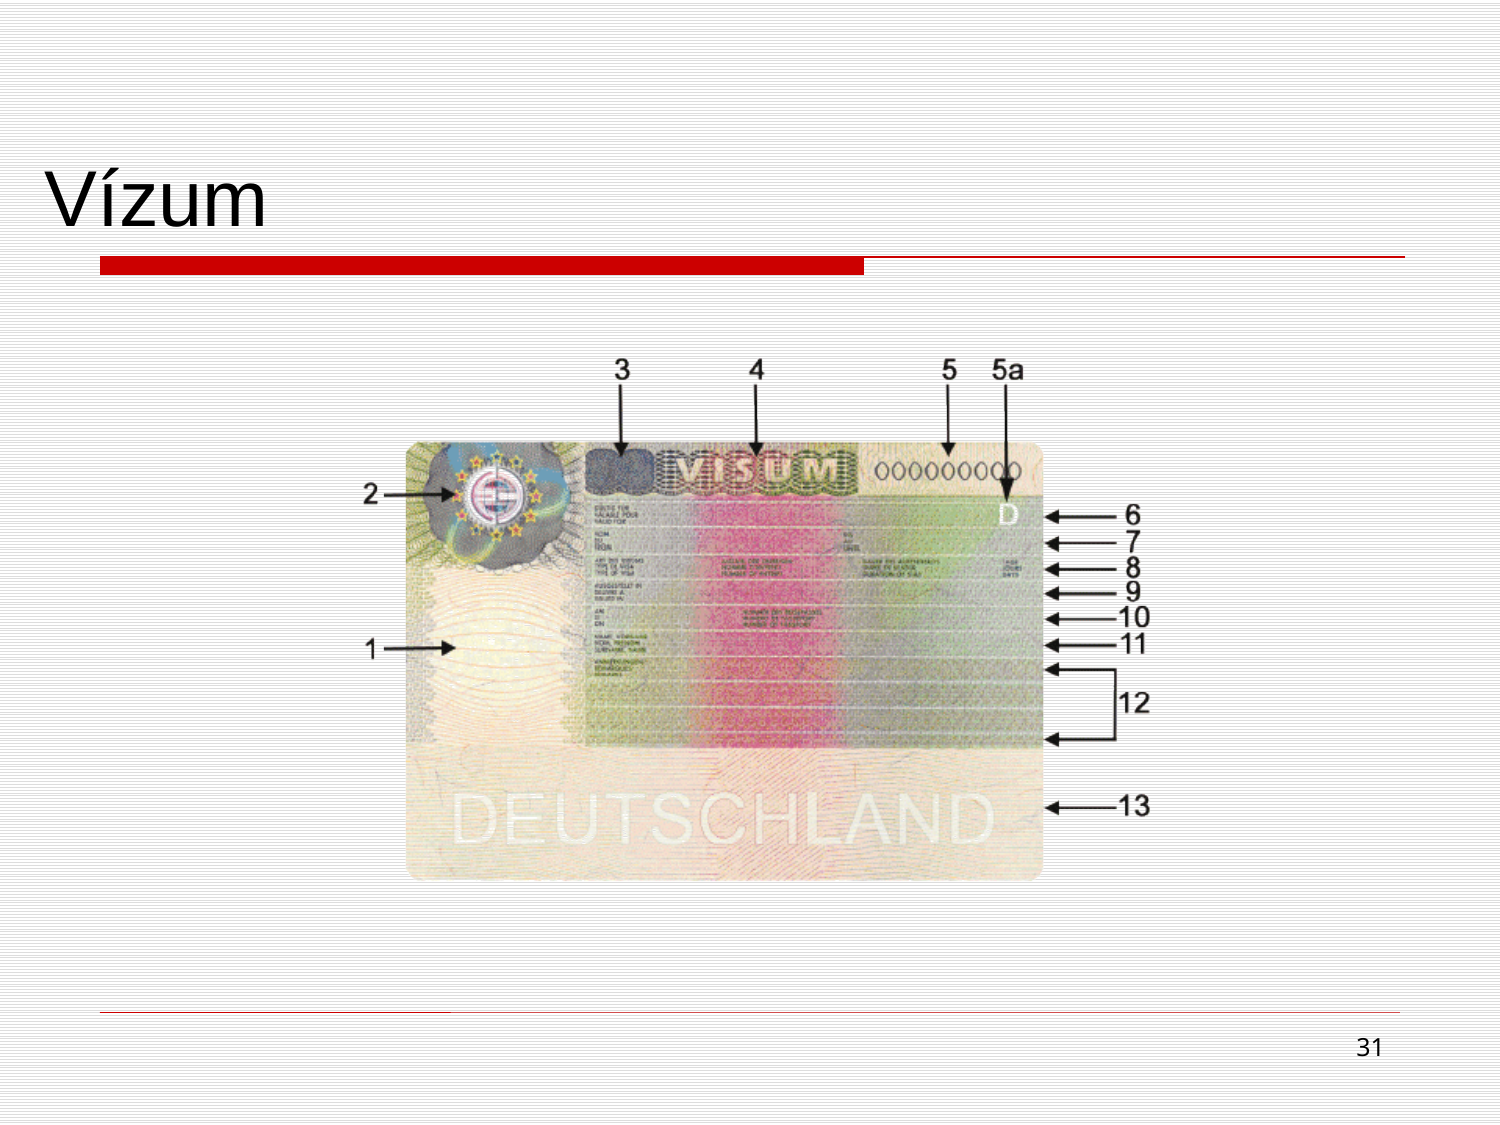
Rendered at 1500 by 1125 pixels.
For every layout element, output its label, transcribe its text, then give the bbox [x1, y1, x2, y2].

picture [348, 349, 1158, 891]
title Vízum [29, 49, 1459, 250]
slide_number 31 [1074, 1024, 1401, 1103]
